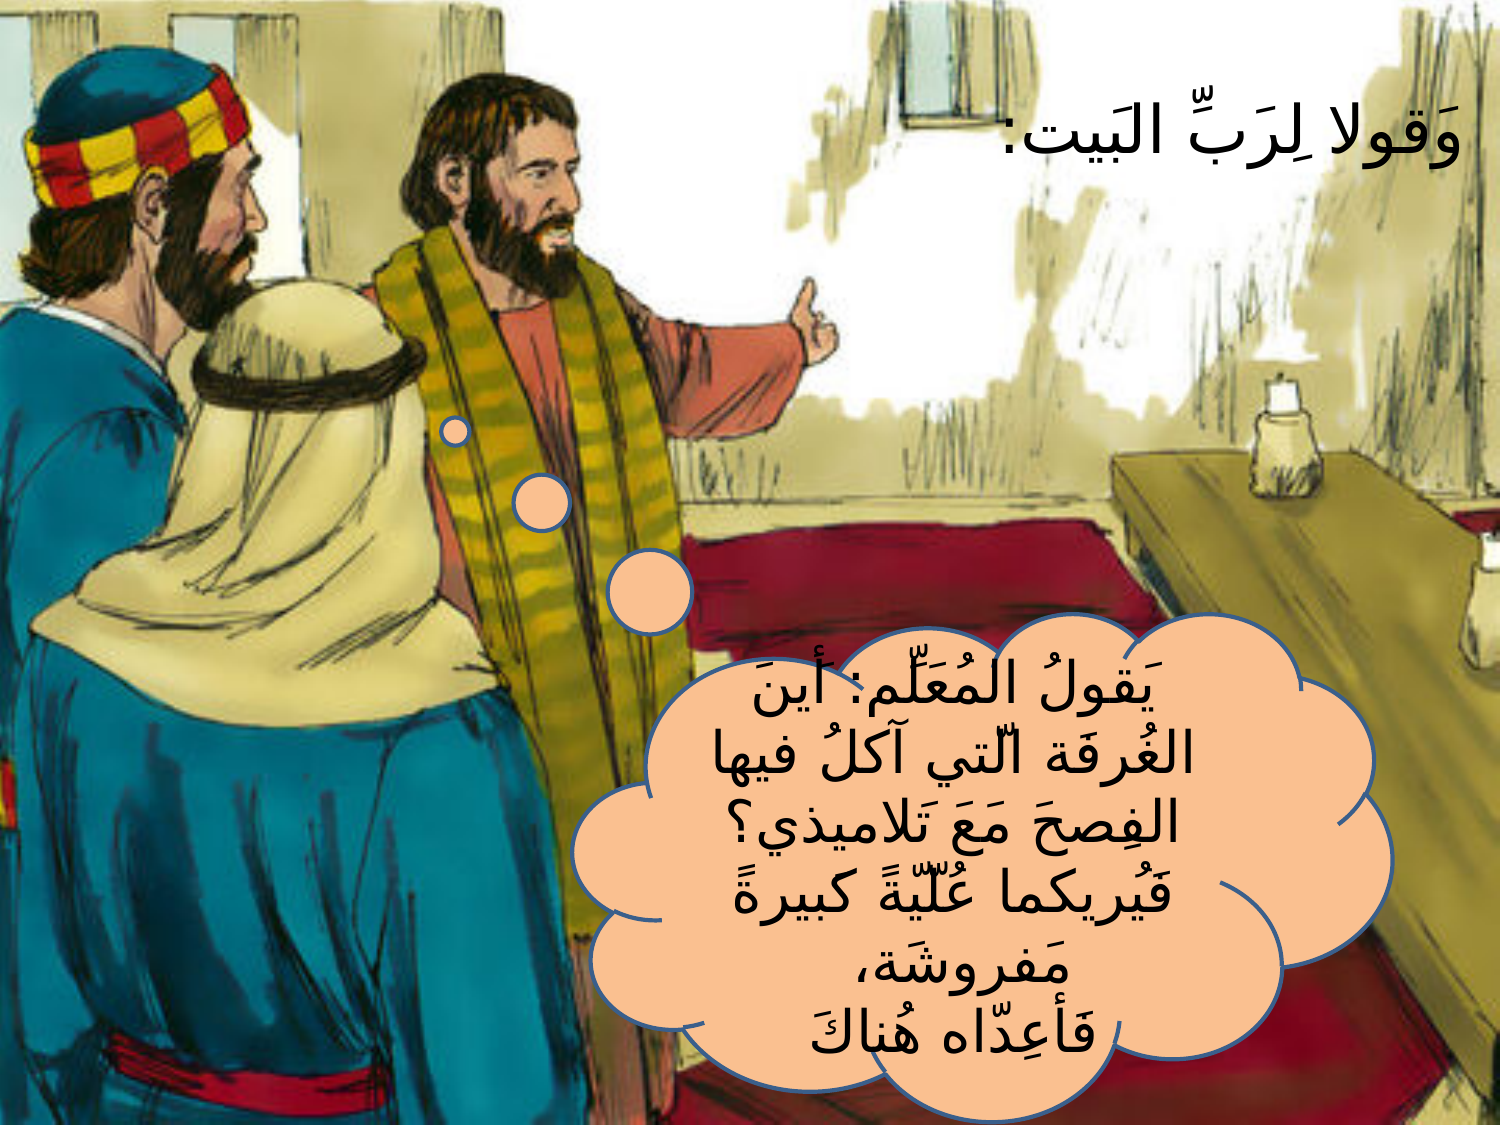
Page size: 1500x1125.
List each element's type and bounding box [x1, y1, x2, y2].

list [0, 0, 1500, 1125]
